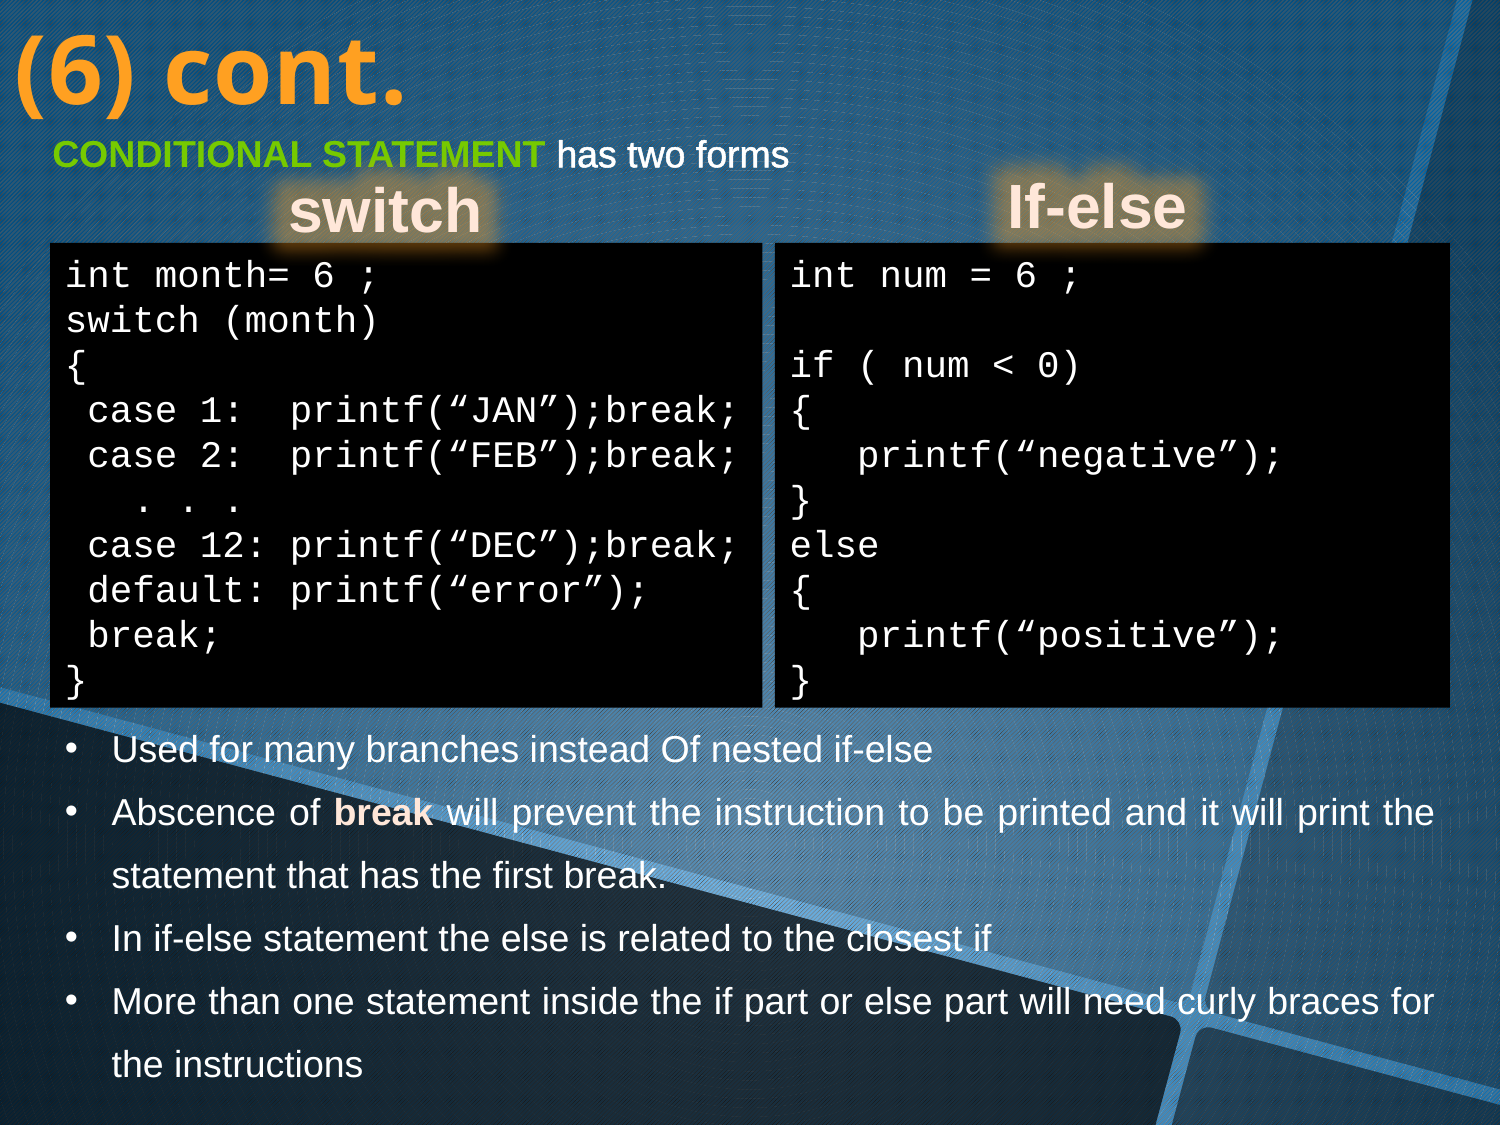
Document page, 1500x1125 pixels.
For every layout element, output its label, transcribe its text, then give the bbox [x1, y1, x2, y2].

text_box int num = 6 ; if ( num < 0) { printf(“negative”); } else { printf(“positive”); } [774, 242, 1450, 699]
text_box (6) cont. [0, 0, 1500, 138]
text_box int month= 6 ; switch (month) { case 1: printf(“JAN”);break; case 2: printf(“FEB”);break; . . . case 12: printf(“DEC”);break; default: printf(“error”); break; } [50, 242, 763, 699]
text_box Conditional statement has two forms [37, 99, 1388, 183]
text_box [62, 900, 93, 961]
text_box If-else [992, 159, 1203, 249]
text_box Used for many branches instead Of nested if-else Abscence of break will prevent the instruction to be printed and it will print the statement that has the first break. In if-else statement the else is related to the closest if More than one statement inside the if part or else part will need curly braces for the instructions [50, 699, 1450, 1093]
text_box switch [273, 162, 498, 253]
